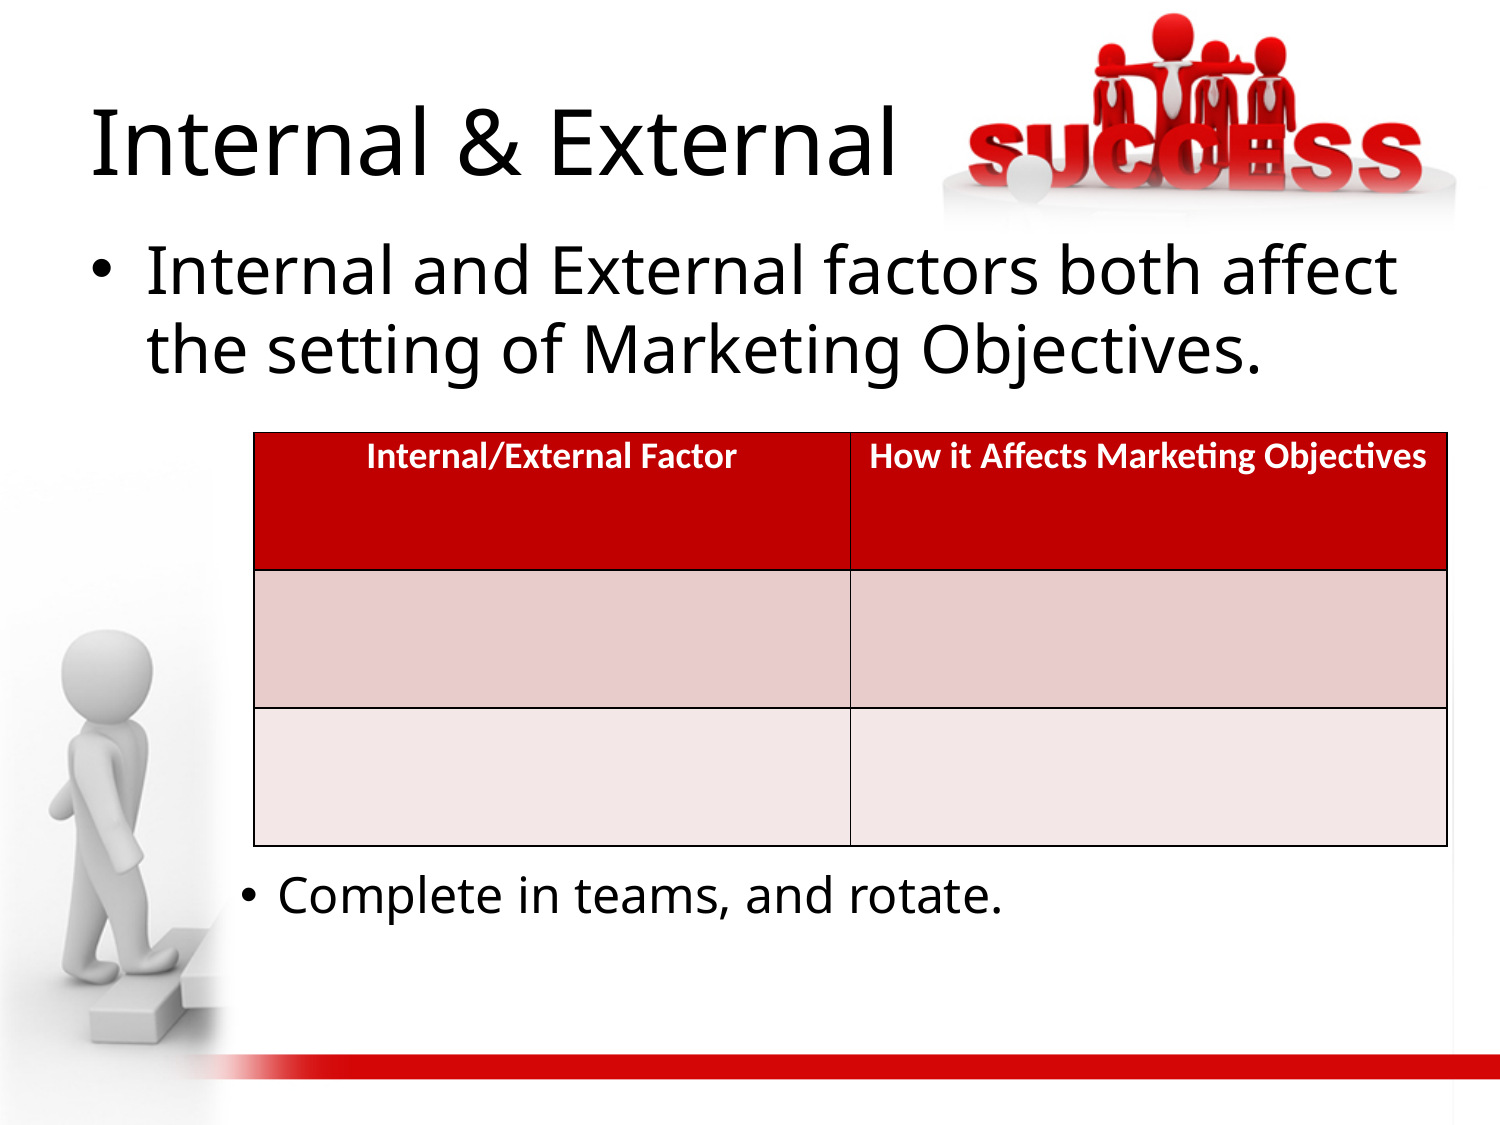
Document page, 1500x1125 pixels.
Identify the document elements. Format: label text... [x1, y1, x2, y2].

table_cell [255, 709, 850, 845]
picture [0, 0, 1500, 1125]
table_header How it Affects Marketing Objectives [851, 433, 1446, 569]
table_cell [255, 571, 850, 707]
table_cell [851, 709, 1446, 845]
list Internal and External factors both affect the setting of Marketing Objectives. Complete in teams, and rotate. [74, 219, 1426, 1006]
title Internal & External [74, 44, 1426, 219]
table_header Internal/External Factor [255, 433, 850, 569]
table_cell [851, 571, 1446, 707]
